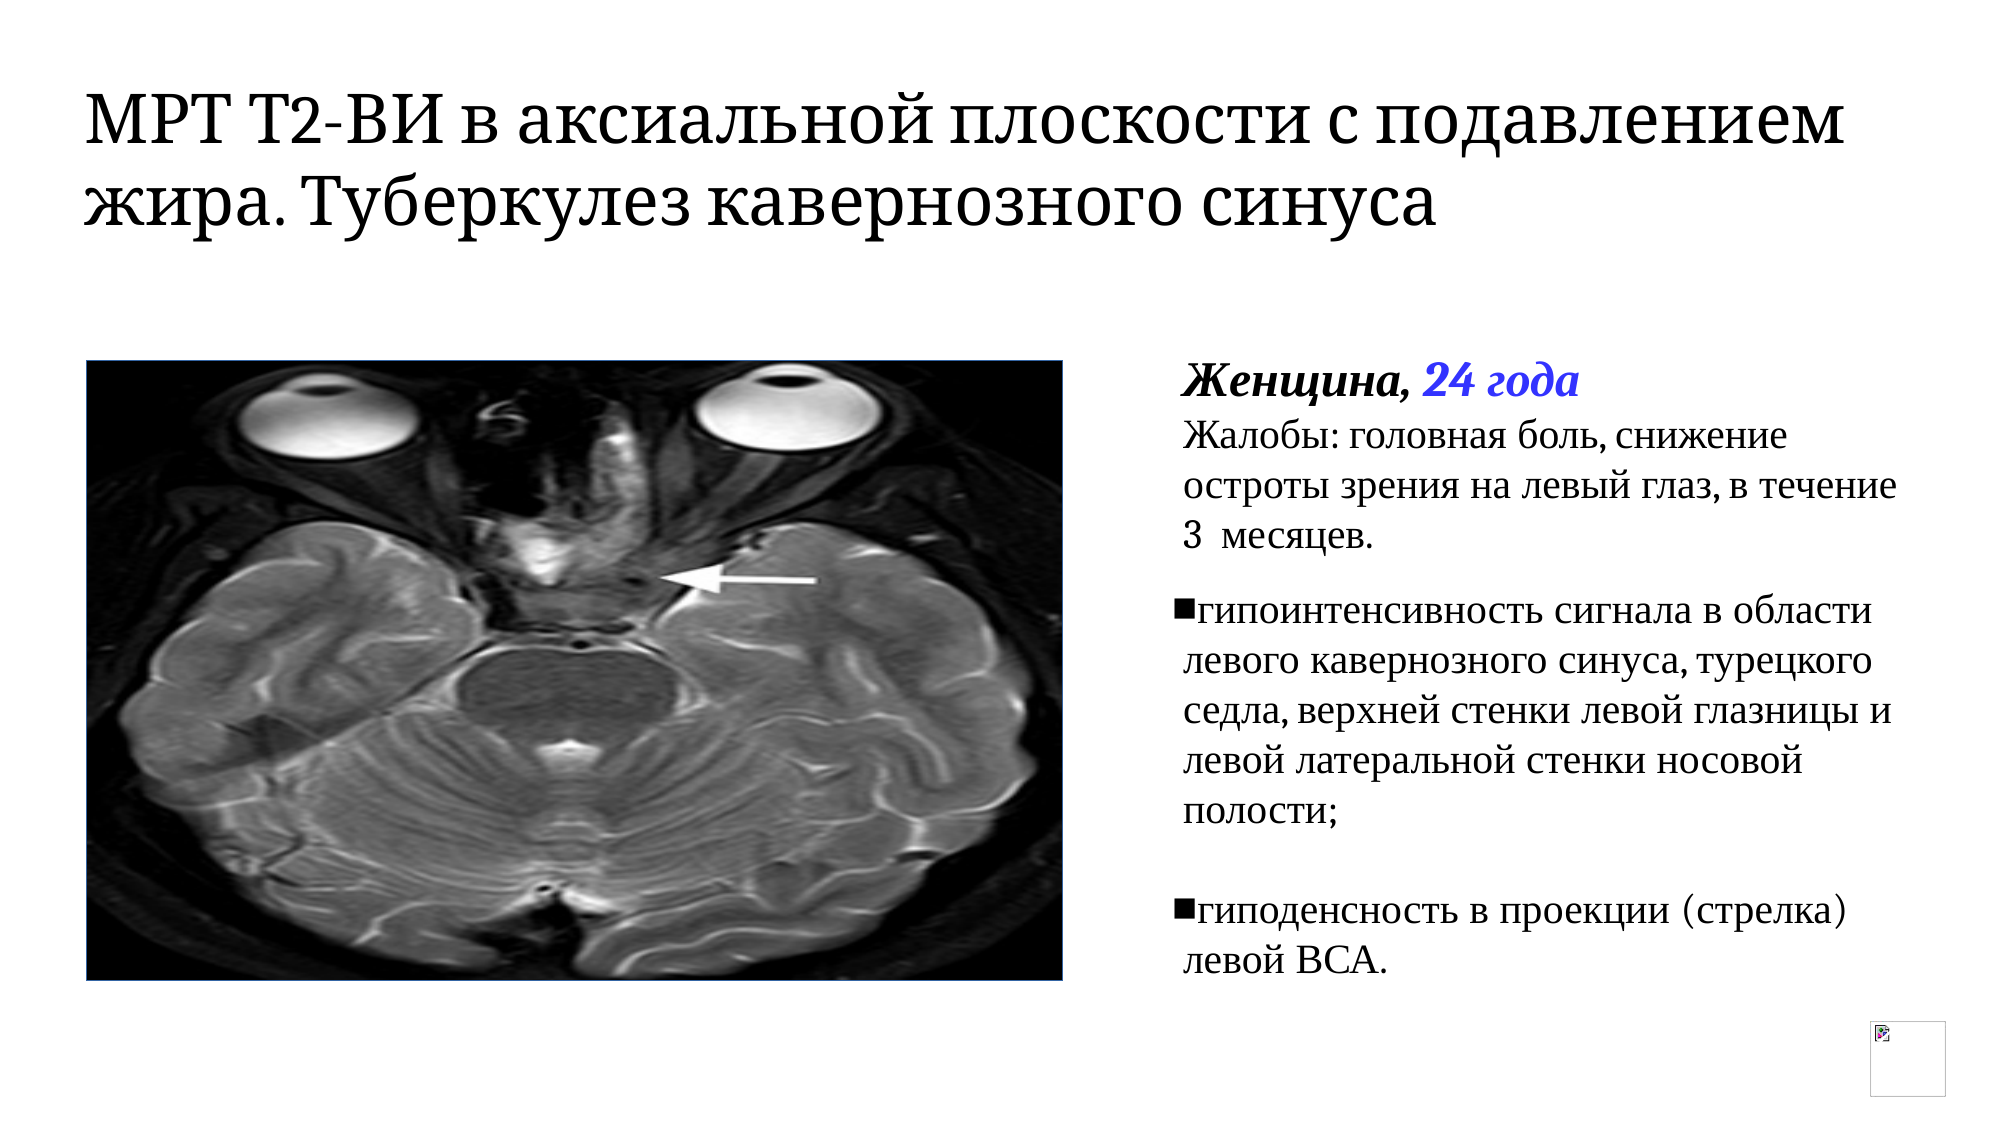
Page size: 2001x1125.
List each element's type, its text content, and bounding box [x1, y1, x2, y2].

text_box МРТ Т2-ВИ в аксиальной плоскости с подавлением жира. Туберкулез кавернозного синуса [82, 72, 1926, 263]
picture [1870, 1021, 1946, 1097]
picture [86, 359, 1064, 981]
text_box Женщина, 24 года Жалобы: головная боль, снижение остроты зрения на левый глаз, в течение 3 месяцев. гипоинтенсивность сигнала в области левого кавернозного синуса, турецкого седла, верхней стенки левой глазницы и левой латеральной стенки носовой полости; гиподенсность в проекции (стрелка) левой ВСА. [1169, 344, 1926, 983]
